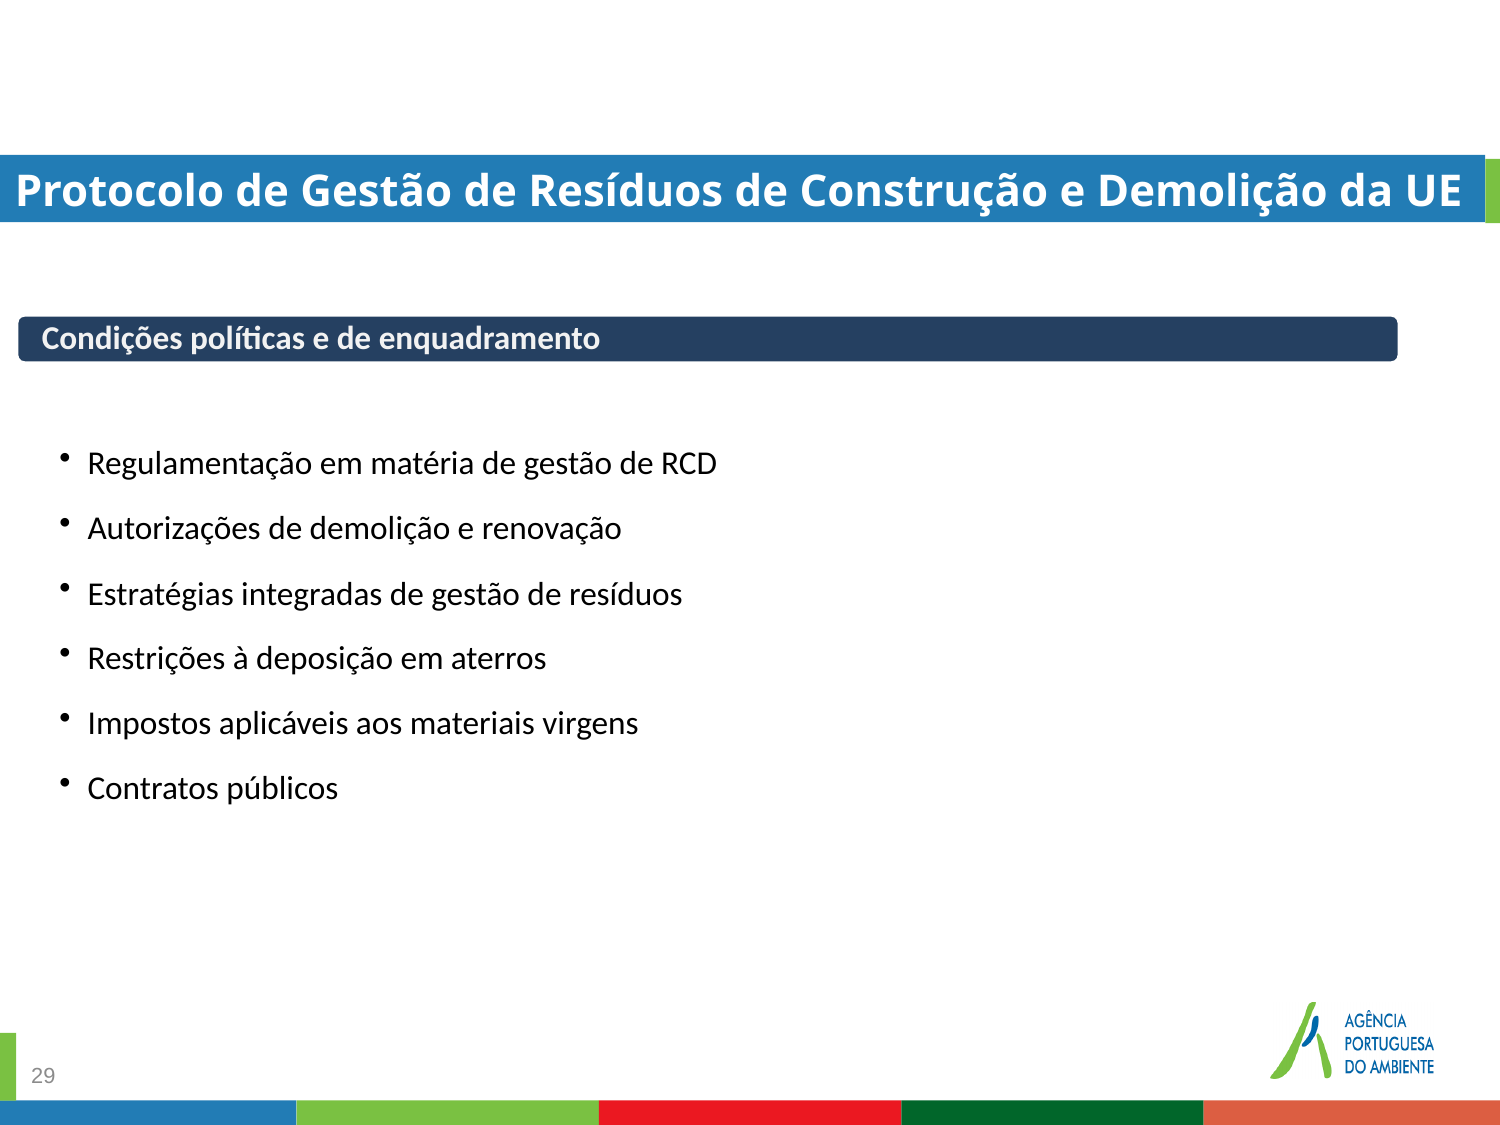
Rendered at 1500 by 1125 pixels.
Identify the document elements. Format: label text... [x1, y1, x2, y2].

text_box [1483, 157, 1500, 225]
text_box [16, 314, 1400, 364]
picture [1270, 1002, 1434, 1079]
text_box Protocolo de Gestão de Resíduos de Construção e Demolição da UE [0, 154, 1486, 223]
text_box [16, 438, 1430, 918]
slide_number 29 [16, 1044, 354, 1105]
